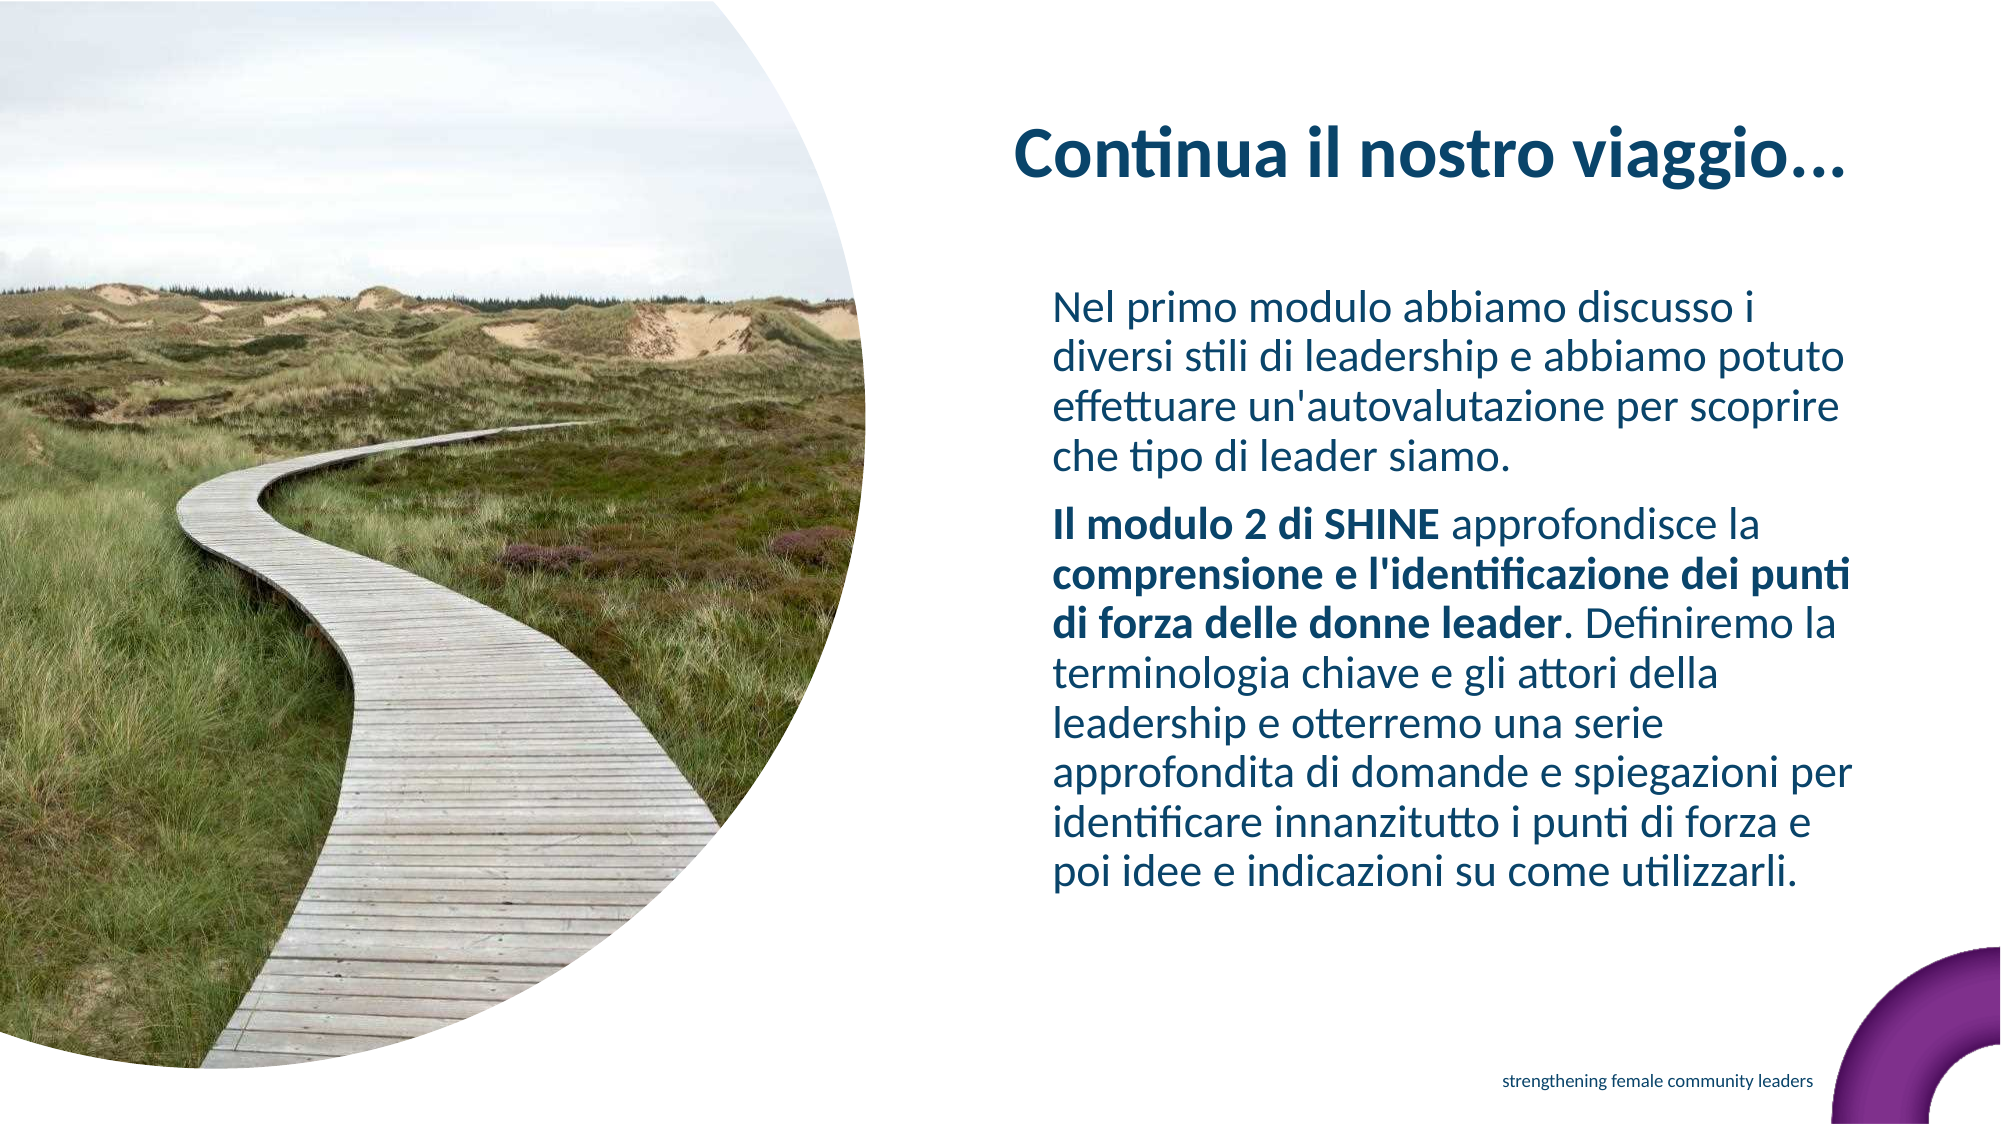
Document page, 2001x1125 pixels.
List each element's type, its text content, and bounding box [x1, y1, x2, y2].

picture [1815, 937, 2001, 1123]
picture [0, 1, 866, 1069]
list Nel primo modulo abbiamo discusso i diversi stili di leadership e abbiamo potuto effettuare un'autovalutazione per scoprire che tipo di leader siamo. Il modulo 2 di SHINE approfondisce la comprensione e l'identificazione dei punti di forza delle donne leader. Definiremo la terminologia chiave e gli attori della leadership e otterremo una serie approfondita di domande e spiegazioni per identificare innanzitutto i punti di forza e poi idee e indicazioni su come utilizzarli. [999, 274, 1878, 908]
list Continua il nostro viaggio... [999, 106, 1878, 202]
